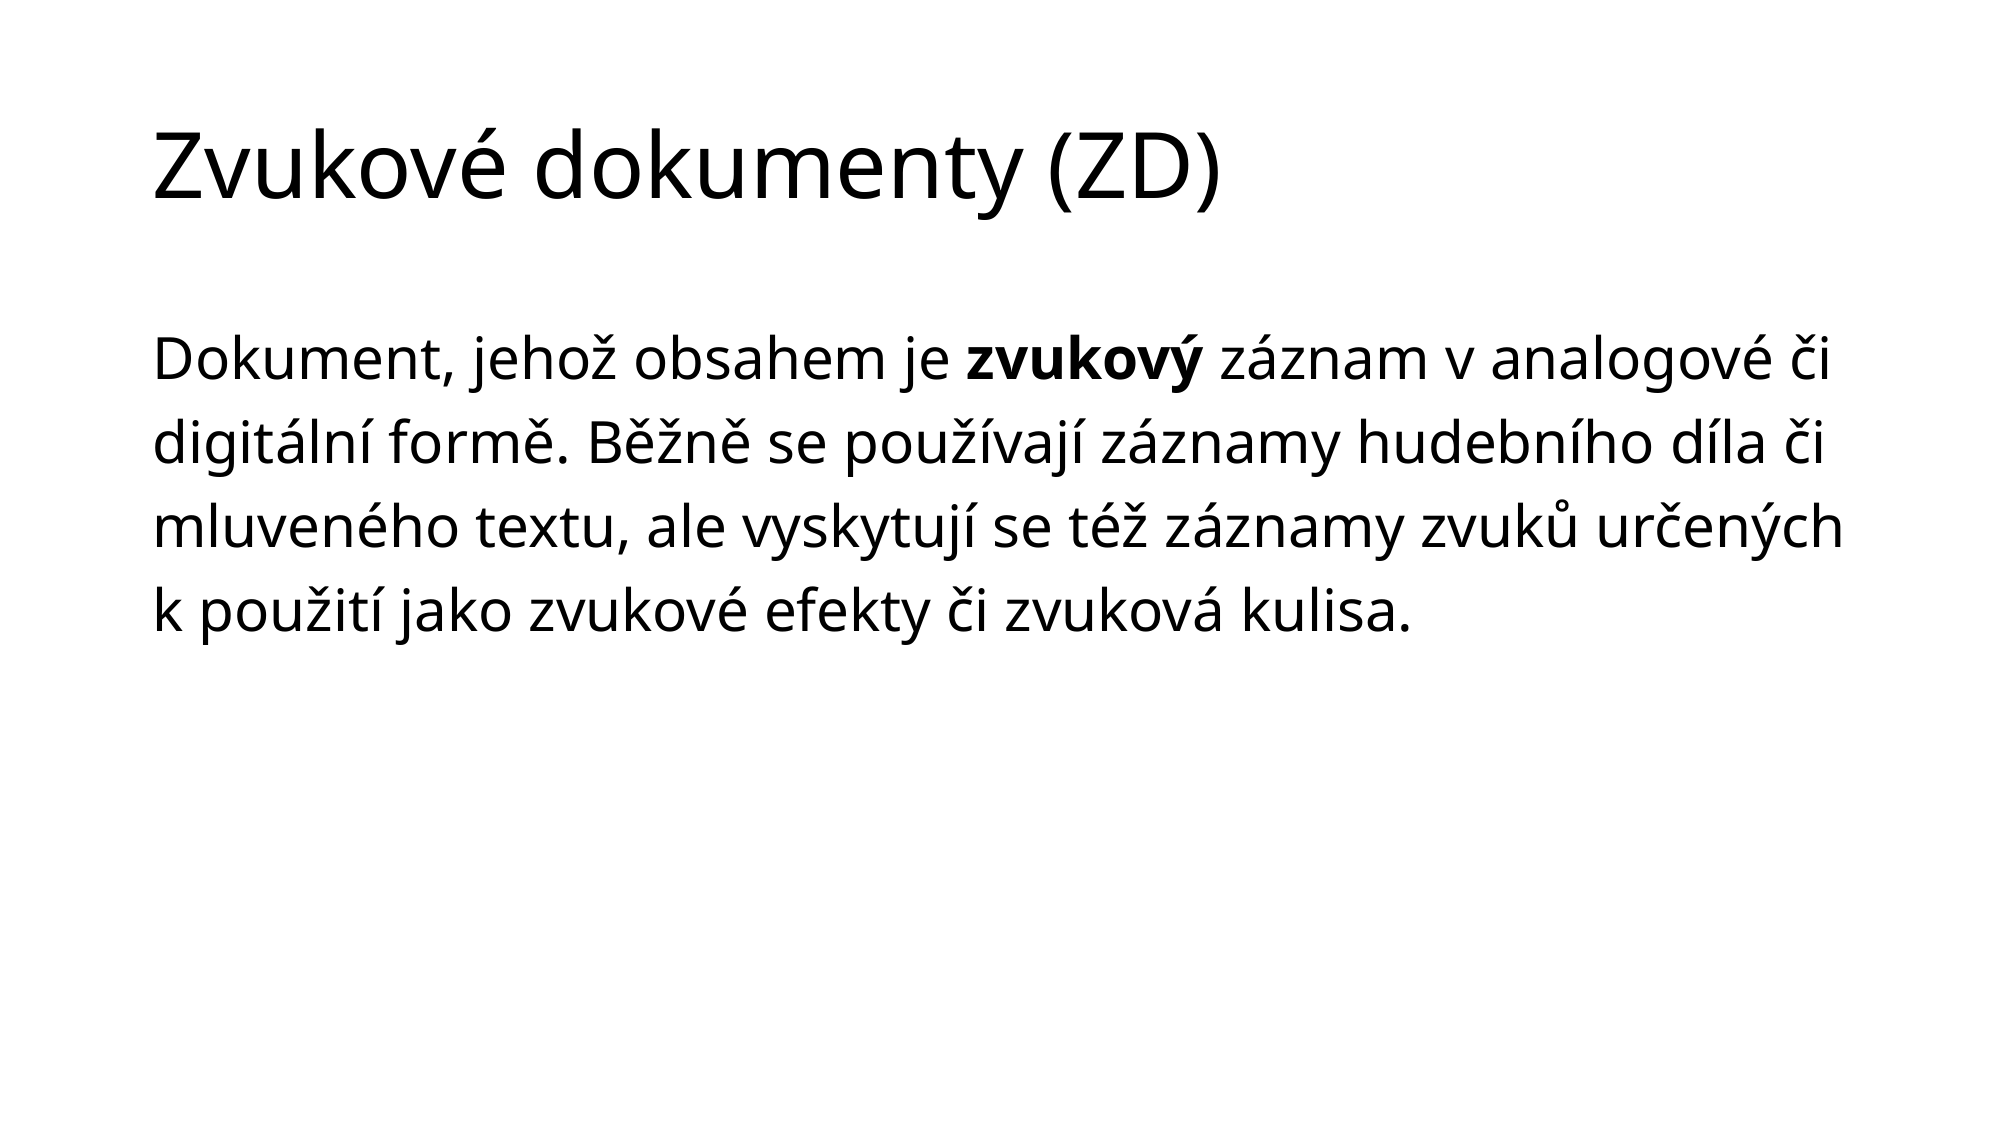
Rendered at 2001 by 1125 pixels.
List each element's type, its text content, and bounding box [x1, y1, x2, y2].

list Dokument, jehož obsahem je zvukový záznam v analogové či digitální formě. Běžně se používají záznamy hudebního díla či mluveného textu, ale vyskytují se též záznamy zvuků určených k použití jako zvukové efekty či zvuková kulisa. [137, 299, 1863, 1014]
title Zvukové dokumenty (ZD) [137, 59, 1863, 278]
